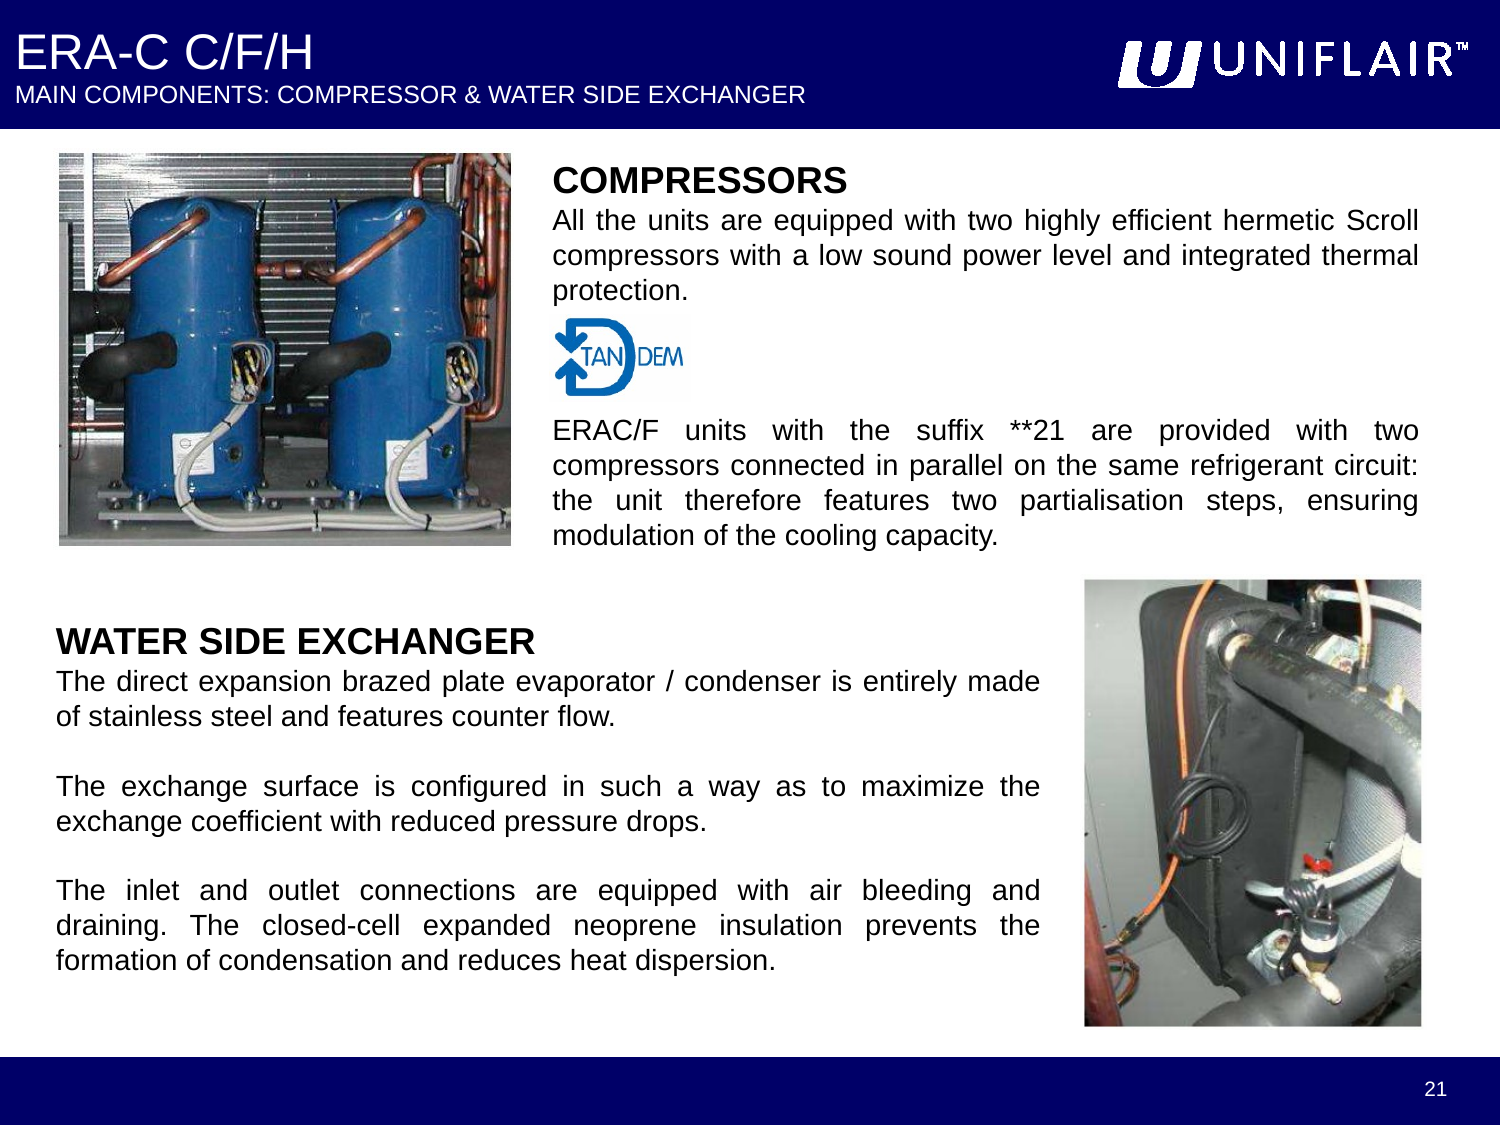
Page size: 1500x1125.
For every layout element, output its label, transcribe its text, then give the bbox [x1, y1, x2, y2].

picture [1080, 573, 1427, 1031]
picture [548, 314, 692, 402]
text_box WATER SIDE EXCHANGER The direct expansion brazed plate evaporator / condenser is entirely made of stainless steel and features counter flow. The exchange surface is configured in such a way as to maximize the exchange coefficient with reduced pressure drops. The inlet and outlet connections are equipped with air bleeding and draining. The closed-cell expanded neoprene insulation prevents the formation of condensation and reduces heat dispersion. [41, 609, 1057, 984]
text_box ERA-C C/F/H MAIN COMPONENTS: COMPRESSOR & WATER SIDE EXCHANGER [0, 11, 1075, 117]
text_box COMPRESSORS All the units are equipped with two highly efficient hermetic Scroll compressors with a low sound power level and integrated thermal protection. ERAC/F units with the suffix **21 are provided with two compressors connected in parallel on the same refrigerant circuit: the unit therefore features two partialisation steps, ensuring modulation of the cooling capacity. [537, 148, 1436, 559]
picture [52, 148, 515, 551]
